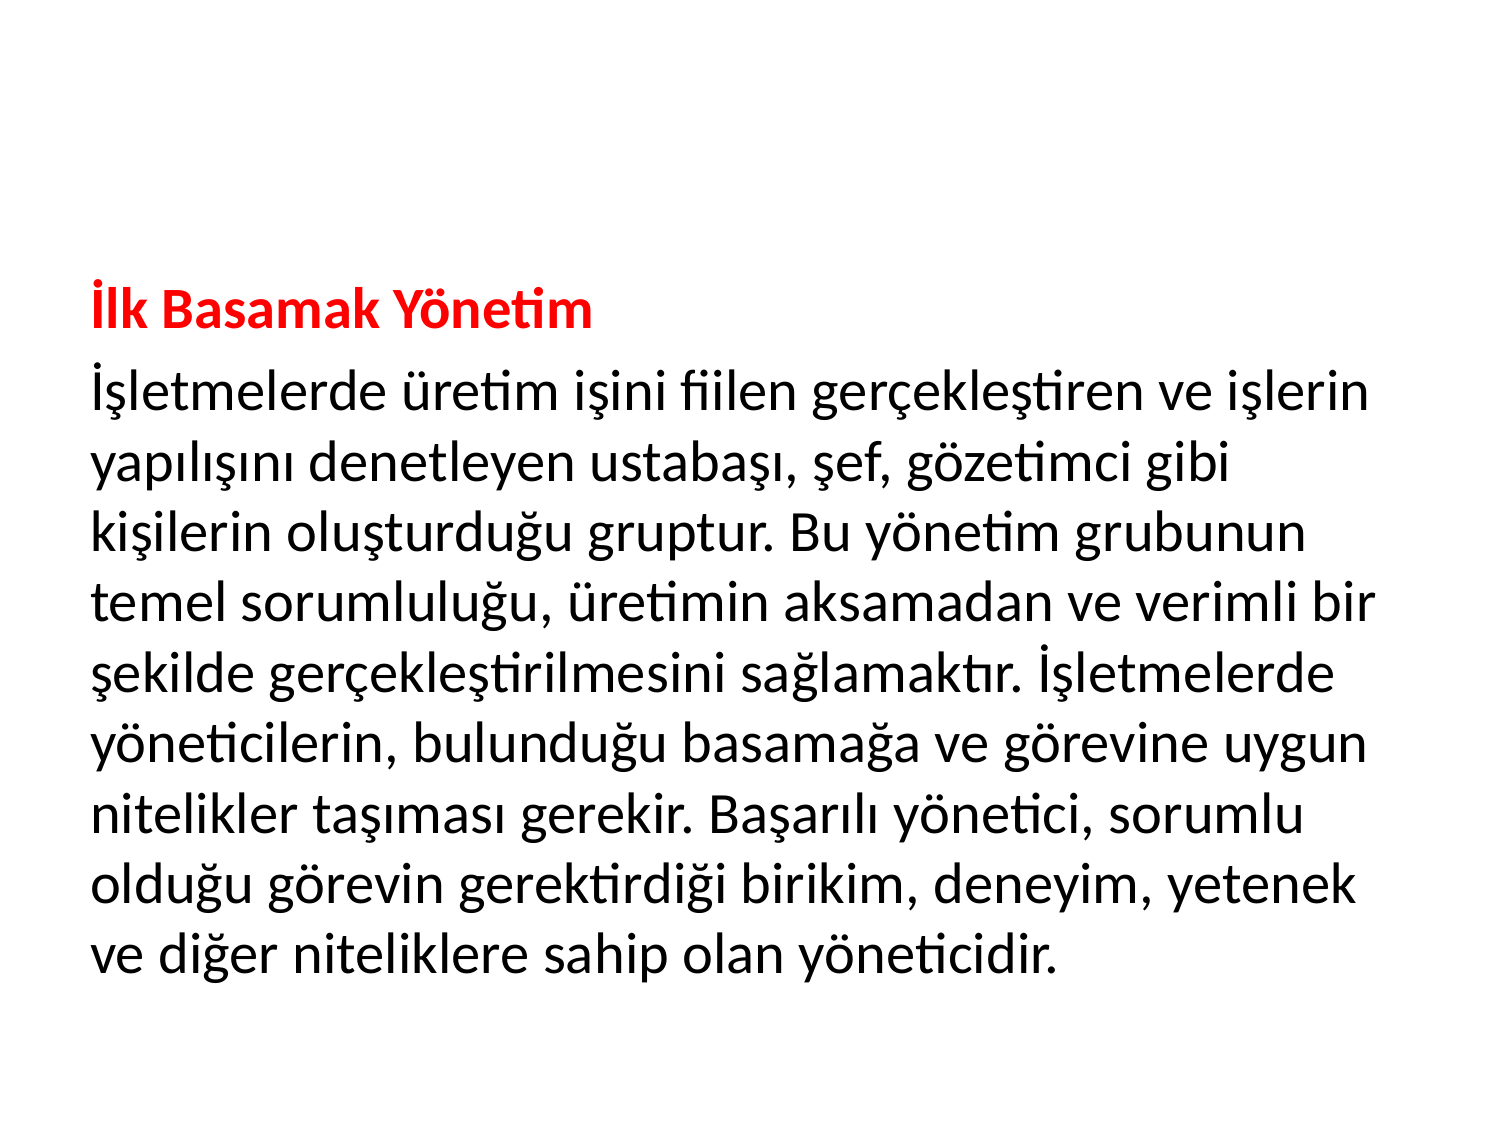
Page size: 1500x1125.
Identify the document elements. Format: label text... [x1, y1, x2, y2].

list İlk Basamak Yönetim İşletmelerde üretim işini fiilen gerçekleştiren ve işlerin yapılışını denetleyen ustabaşı, şef, gözetimci gibi kişilerin oluşturduğu gruptur. Bu yönetim grubunun temel sorumluluğu, üretimin aksamadan ve verimli bir şekilde gerçekleştirilmesini sağlamaktır. İşletmelerde yöneticilerin, bulunduğu basamağa ve görevine uygun nitelikler taşıması gerekir. Başarılı yönetici, sorumlu olduğu görevin gerektirdiği birikim, deneyim, yetenek ve diğer niteliklere sahip olan yöneticidir. [75, 262, 1425, 1005]
